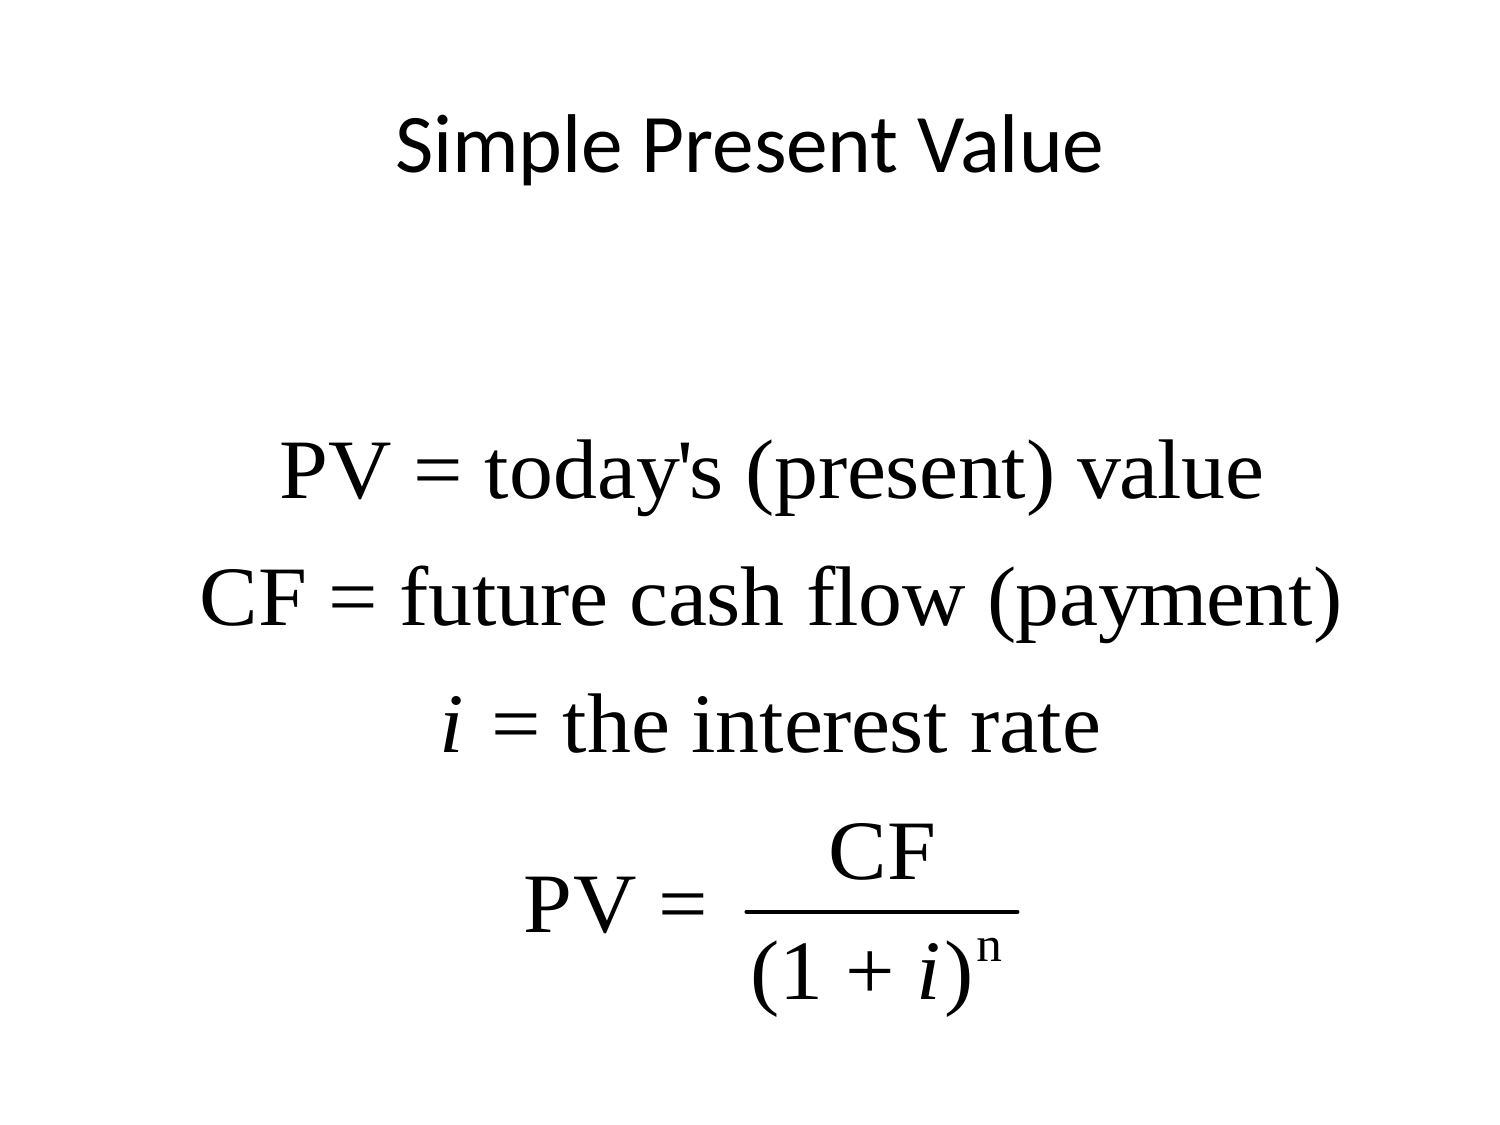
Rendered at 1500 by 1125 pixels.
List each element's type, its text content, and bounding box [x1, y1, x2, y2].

title Simple Present Value [75, 45, 1425, 233]
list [187, 424, 1359, 1033]
